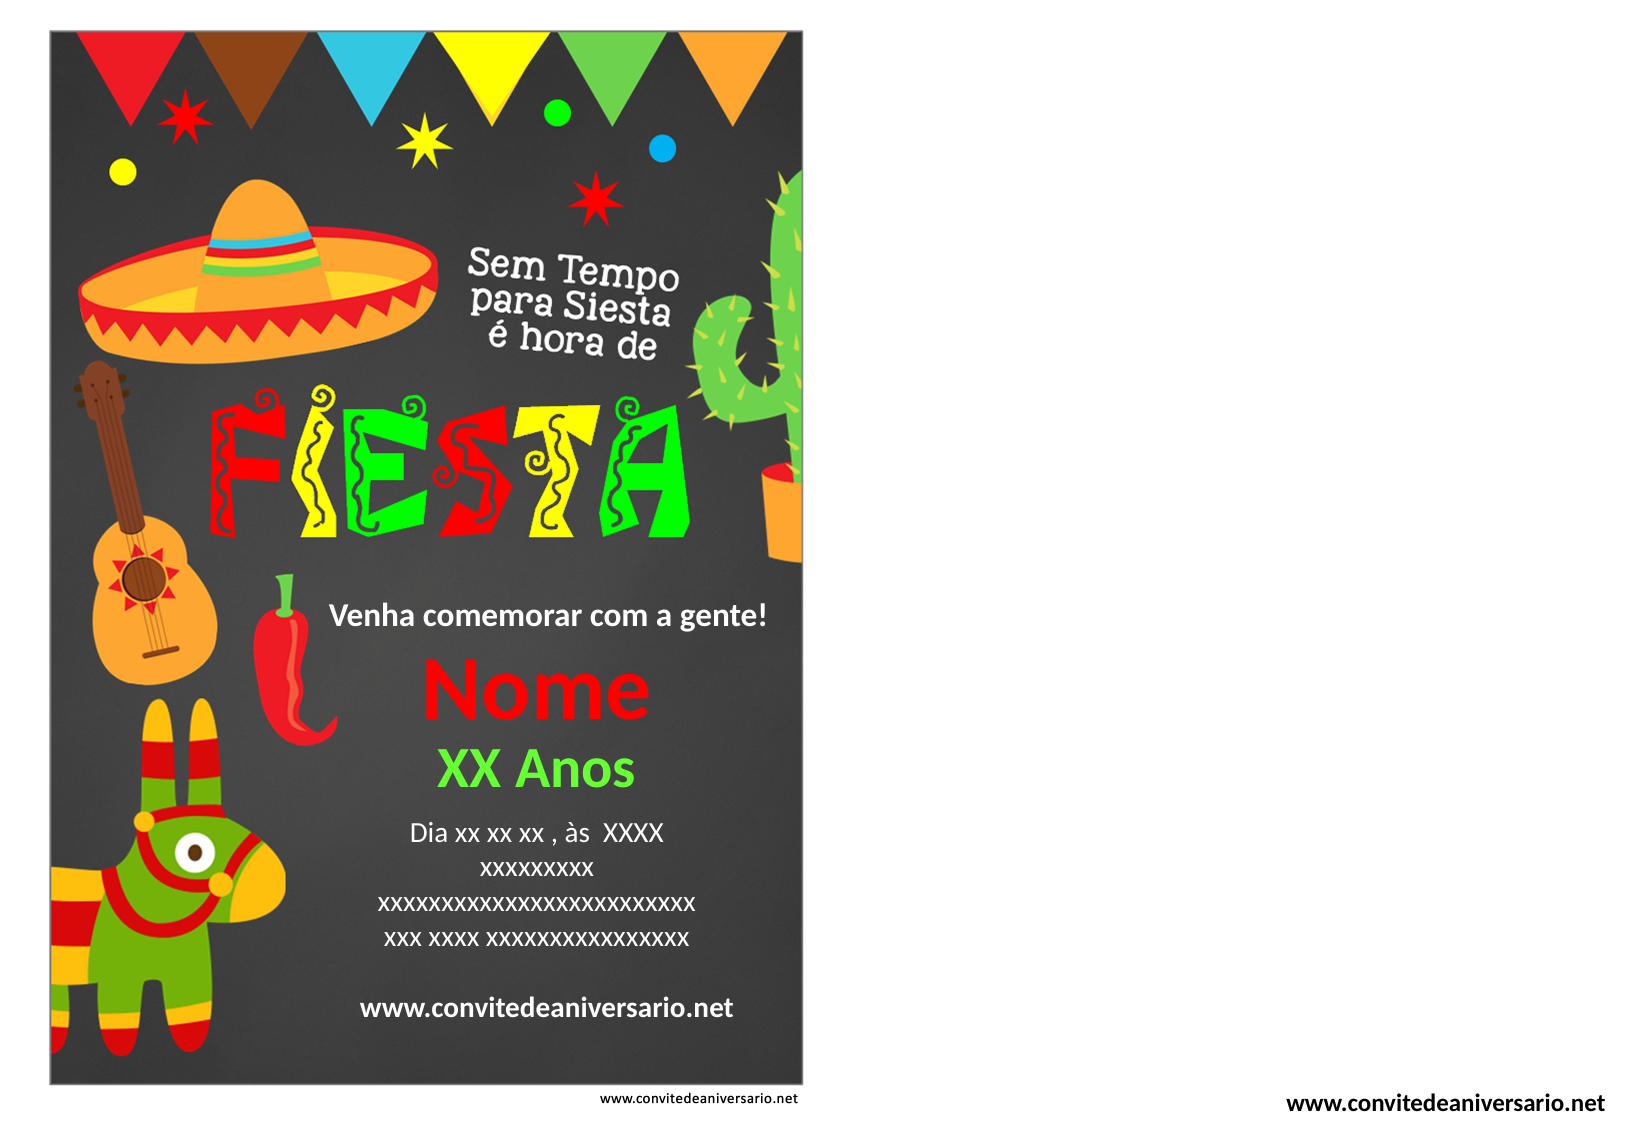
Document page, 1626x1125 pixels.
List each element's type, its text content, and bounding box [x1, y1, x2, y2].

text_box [27, 16, 825, 1109]
text_box www.convitedeaniversario.net [1271, 1079, 1622, 1125]
